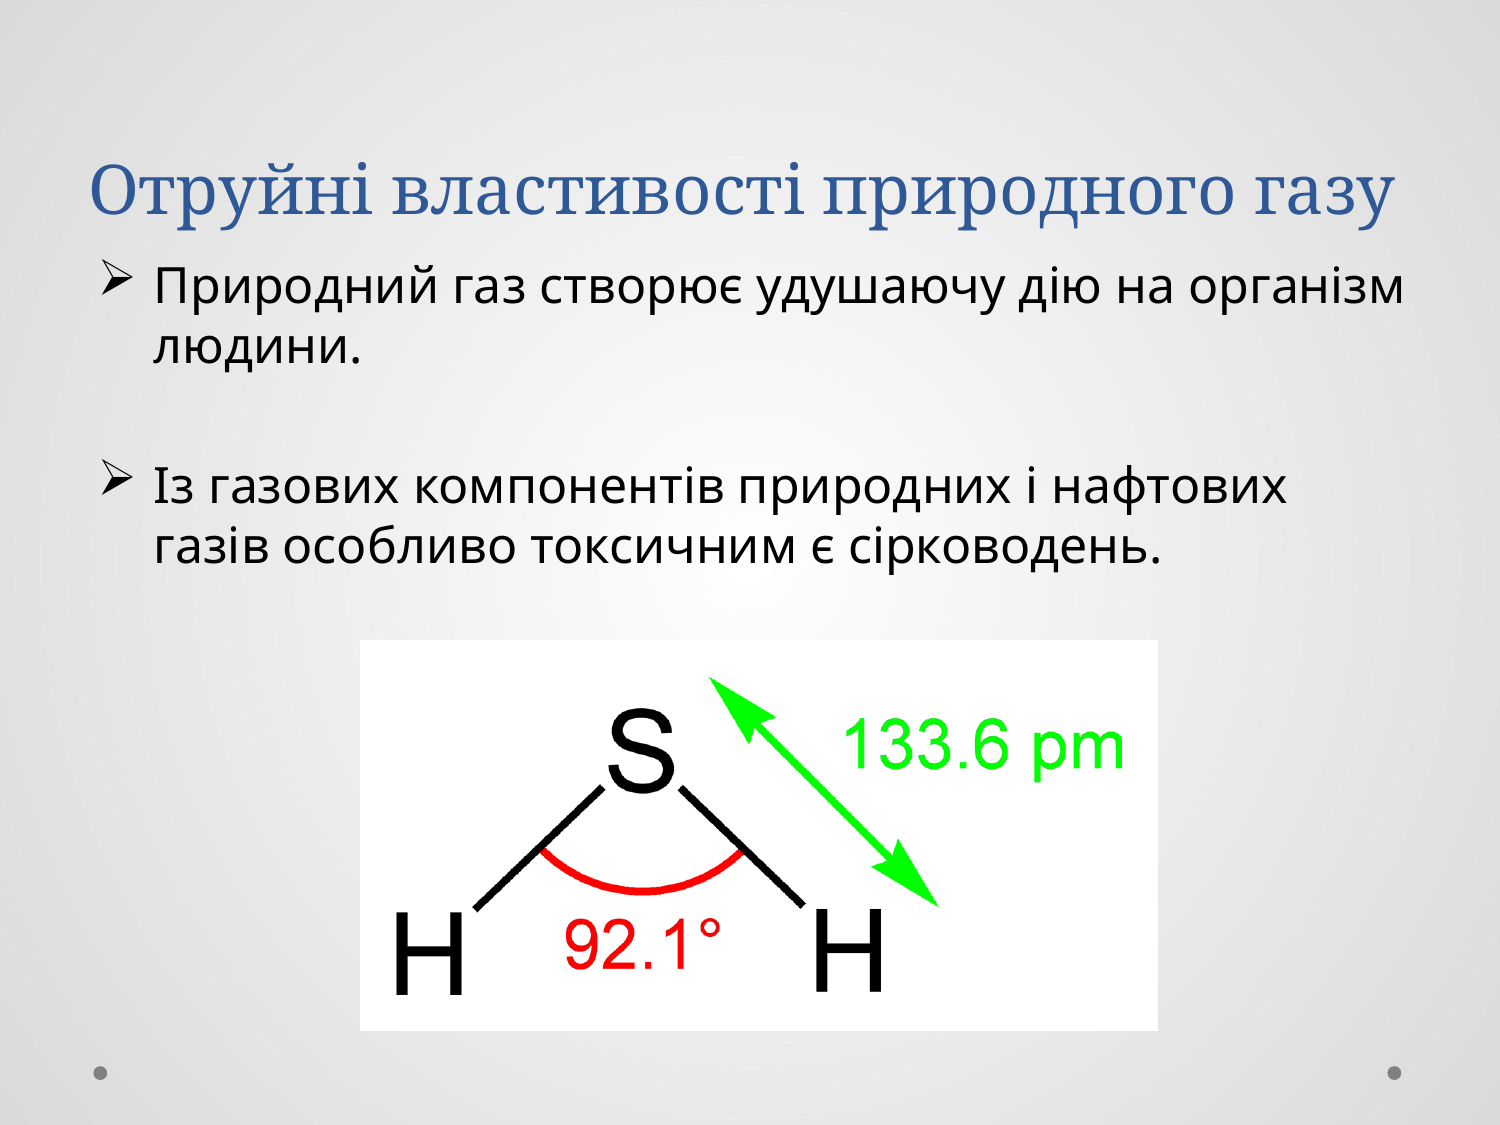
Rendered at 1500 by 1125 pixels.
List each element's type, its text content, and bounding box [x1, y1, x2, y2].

list Природний газ створює удушаючу дію на організм людини. Із газових компонентів природних і нафтових газів особливо токсичним є сірководень. [82, 246, 1425, 985]
picture [359, 640, 1158, 1031]
title Отруйні властивості природного газу [70, 101, 1414, 357]
